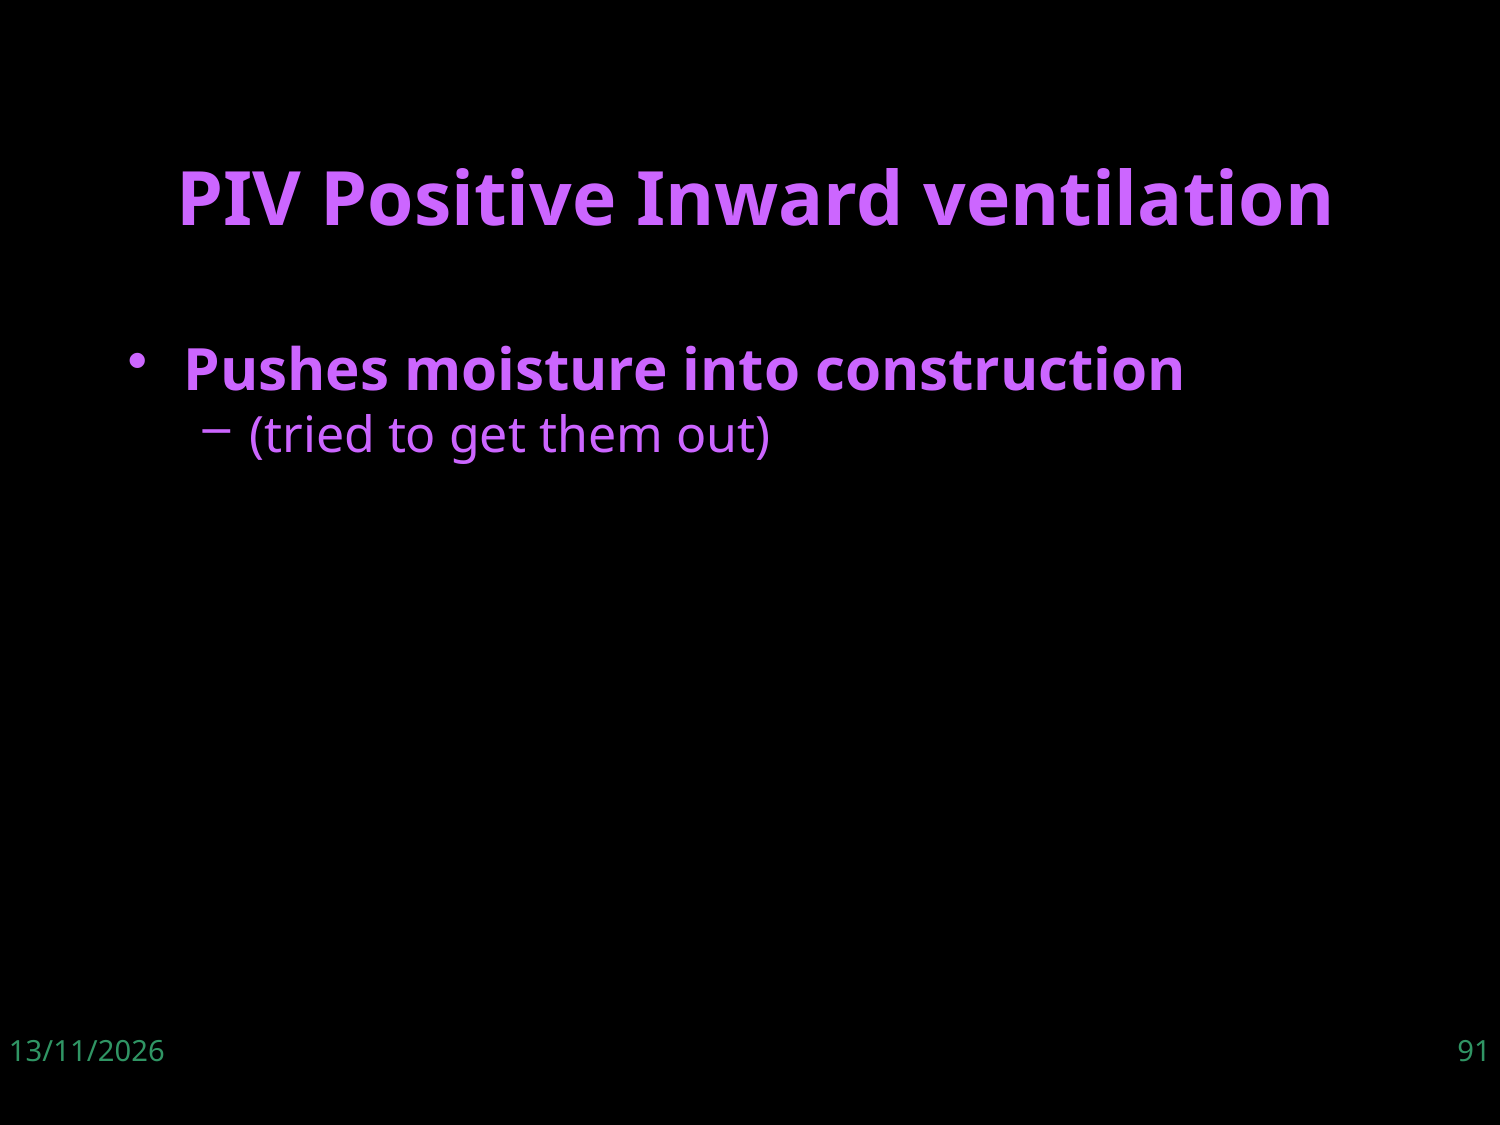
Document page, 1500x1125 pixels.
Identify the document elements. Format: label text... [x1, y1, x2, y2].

list Pushes moisture into construction (tried to get them out) [112, 324, 1500, 1125]
title PIV Positive Inward ventilation [5, 101, 1500, 290]
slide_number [0, 1024, 112, 1101]
